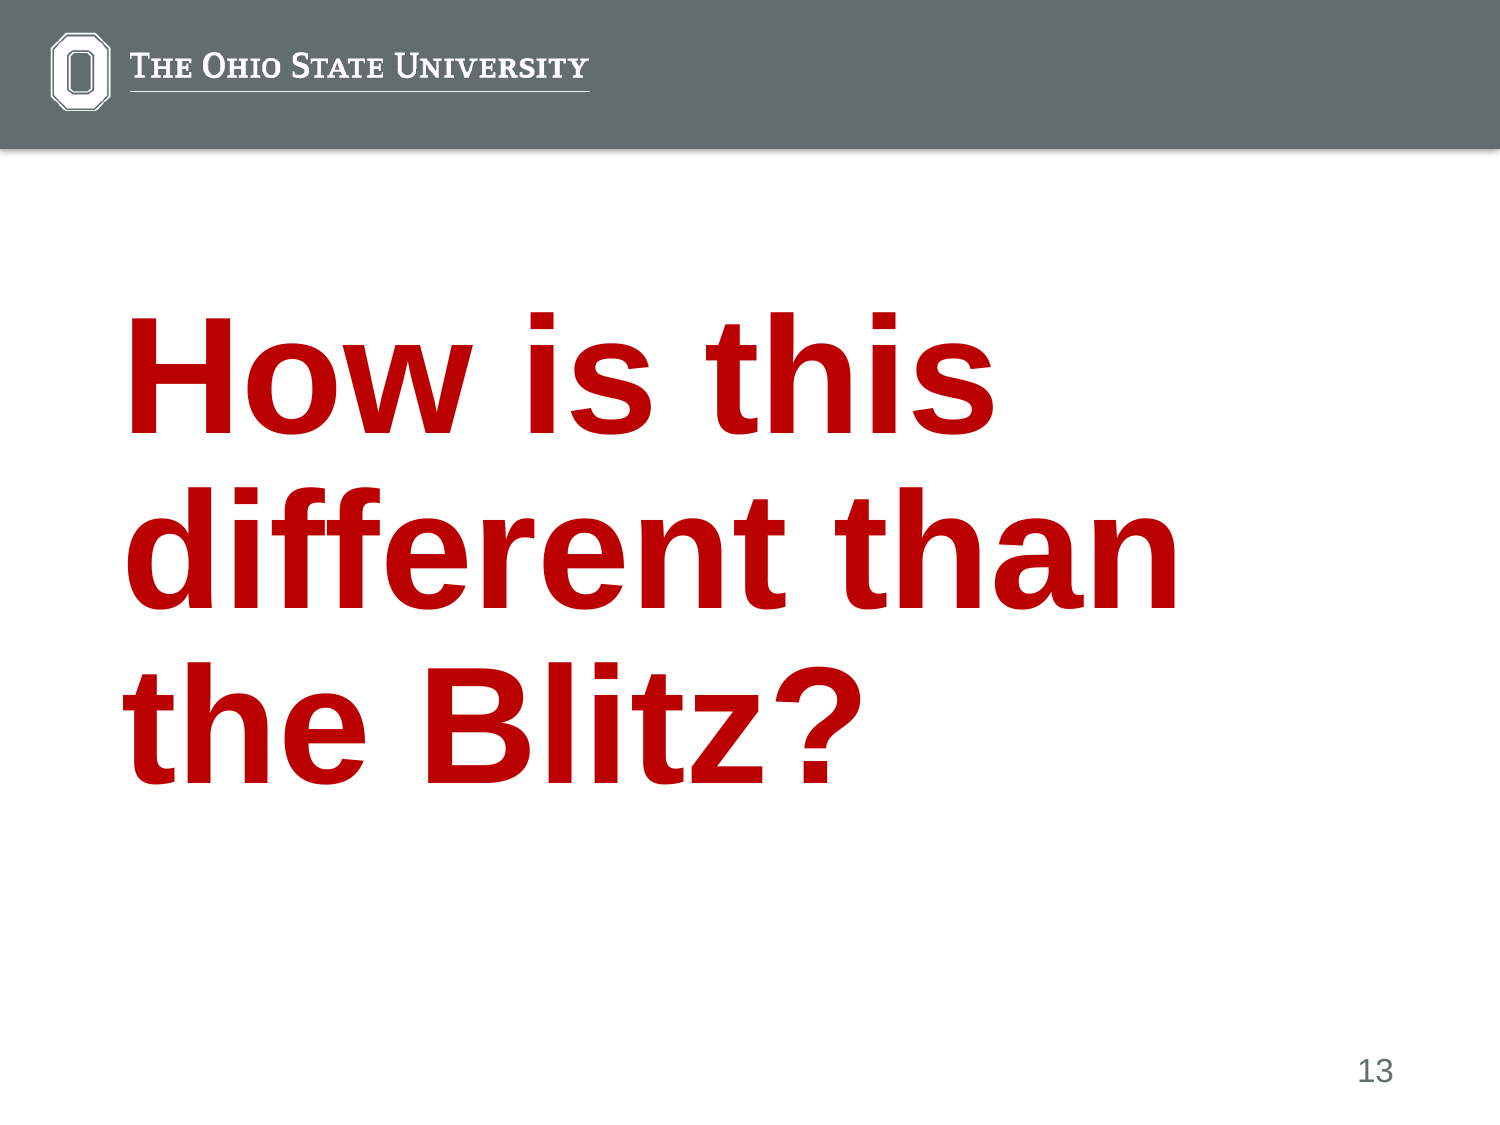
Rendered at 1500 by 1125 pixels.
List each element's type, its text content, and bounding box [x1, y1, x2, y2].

picture [50, 32, 590, 111]
list How is this different than the Blitz? [106, 284, 1287, 1010]
